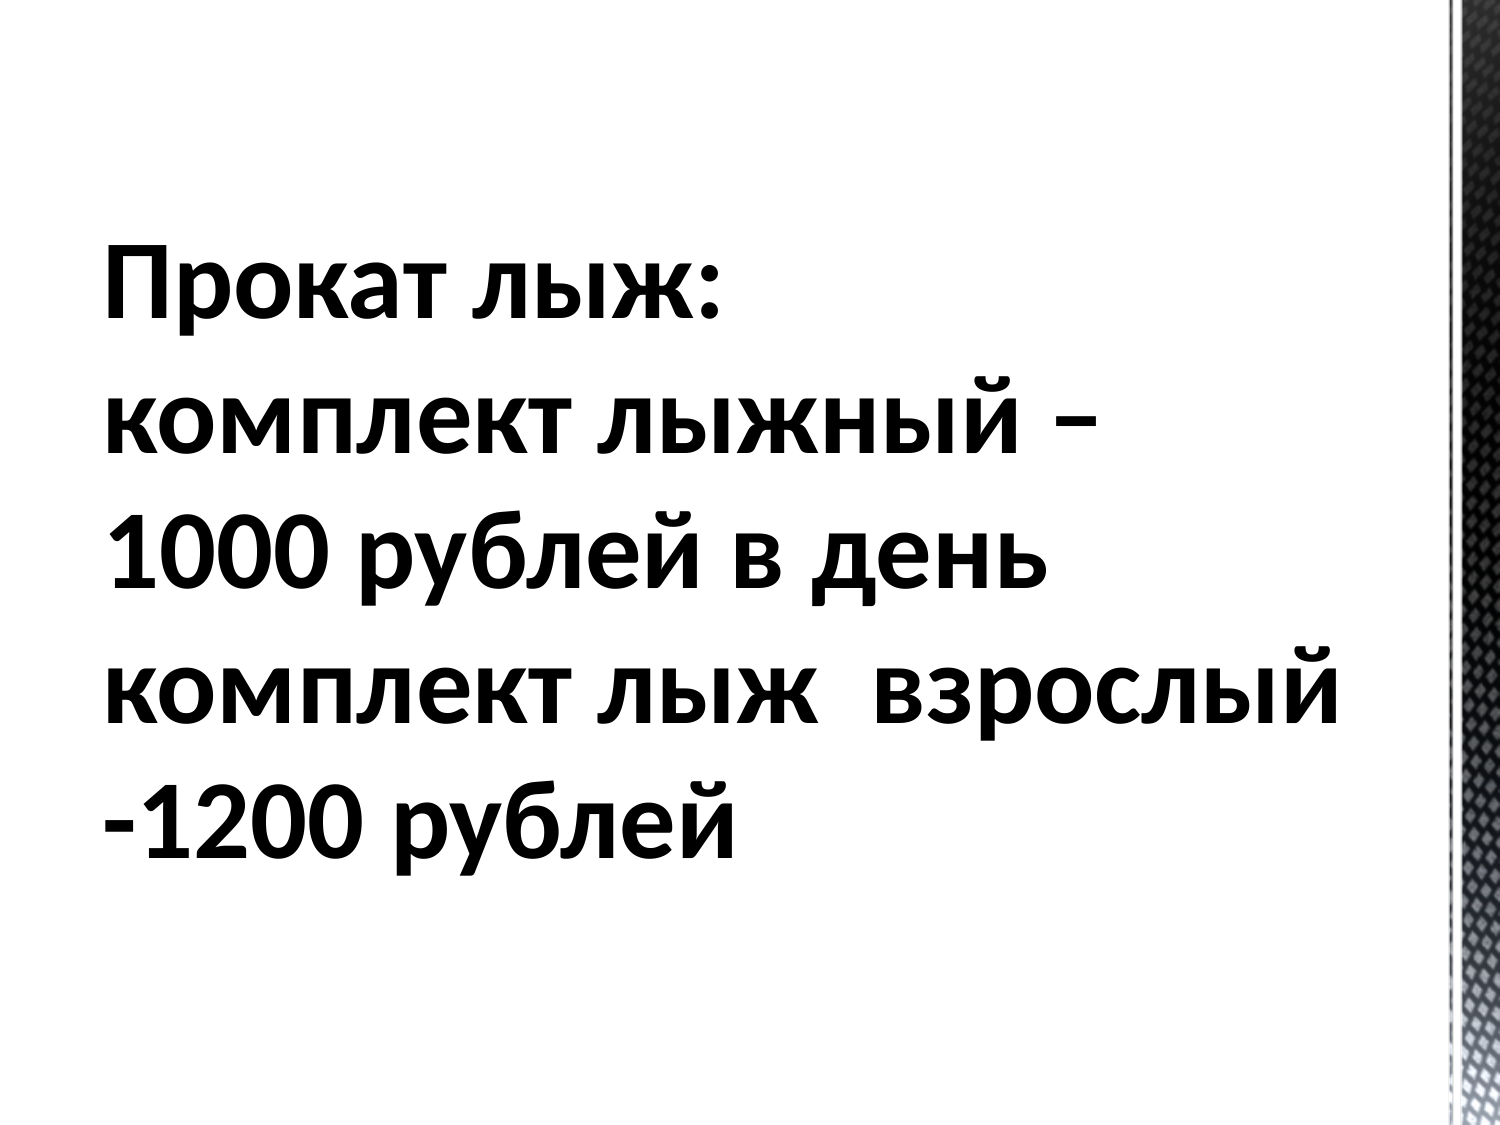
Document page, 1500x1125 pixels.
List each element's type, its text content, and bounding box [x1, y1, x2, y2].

title Прокат лыж: комплект лыжный – 1000 рублей в день комплект лыж взрослый -1200 рублей [87, 75, 1388, 1013]
picture [1447, 0, 1500, 1125]
